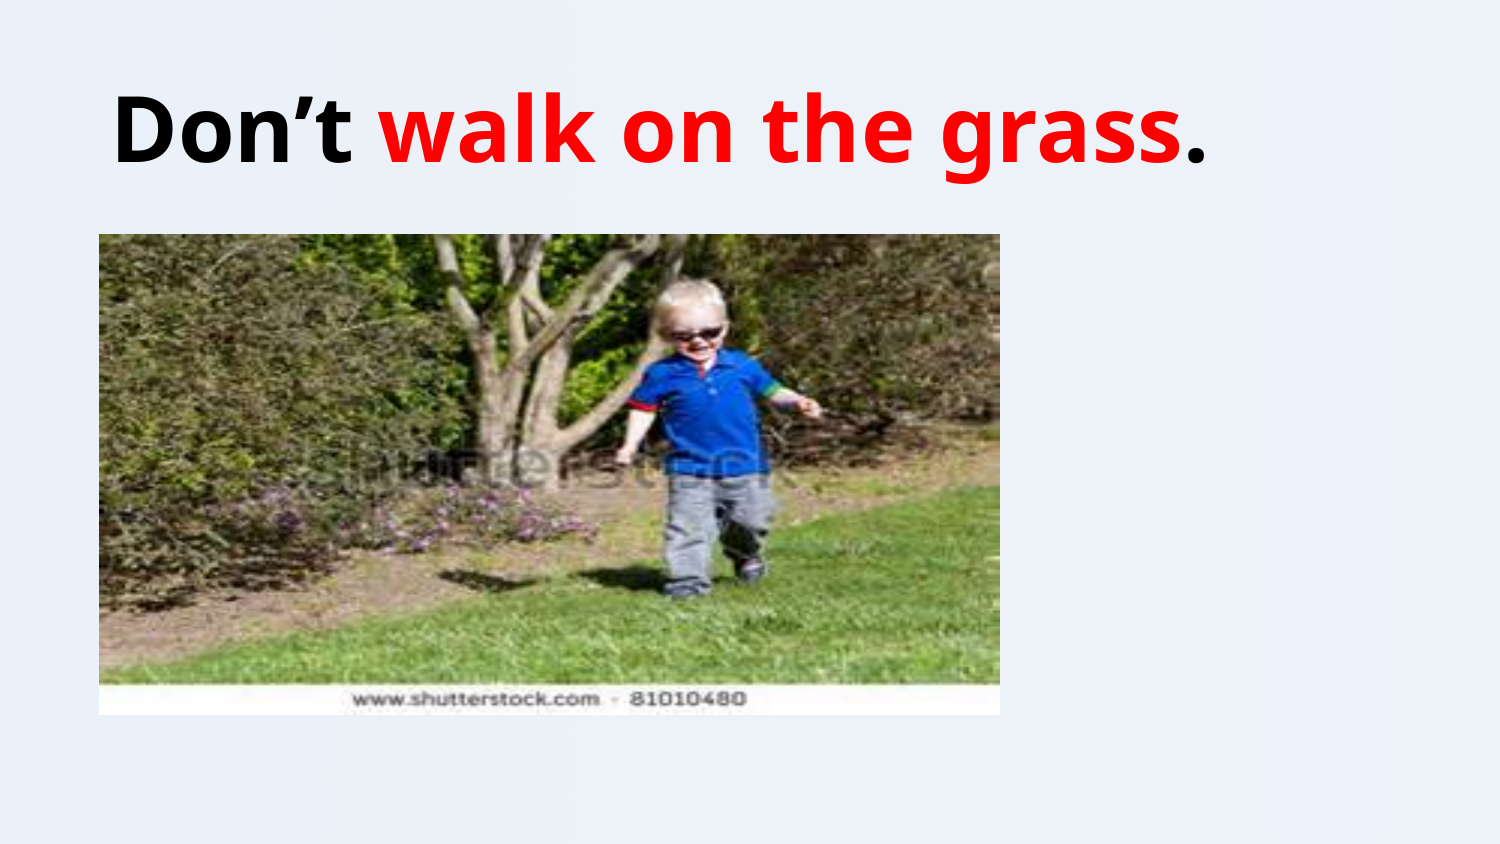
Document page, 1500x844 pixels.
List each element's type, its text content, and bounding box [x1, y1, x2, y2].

picture [0, 0, 1500, 844]
text_box Don’t walk on the grass. [95, 63, 1359, 188]
